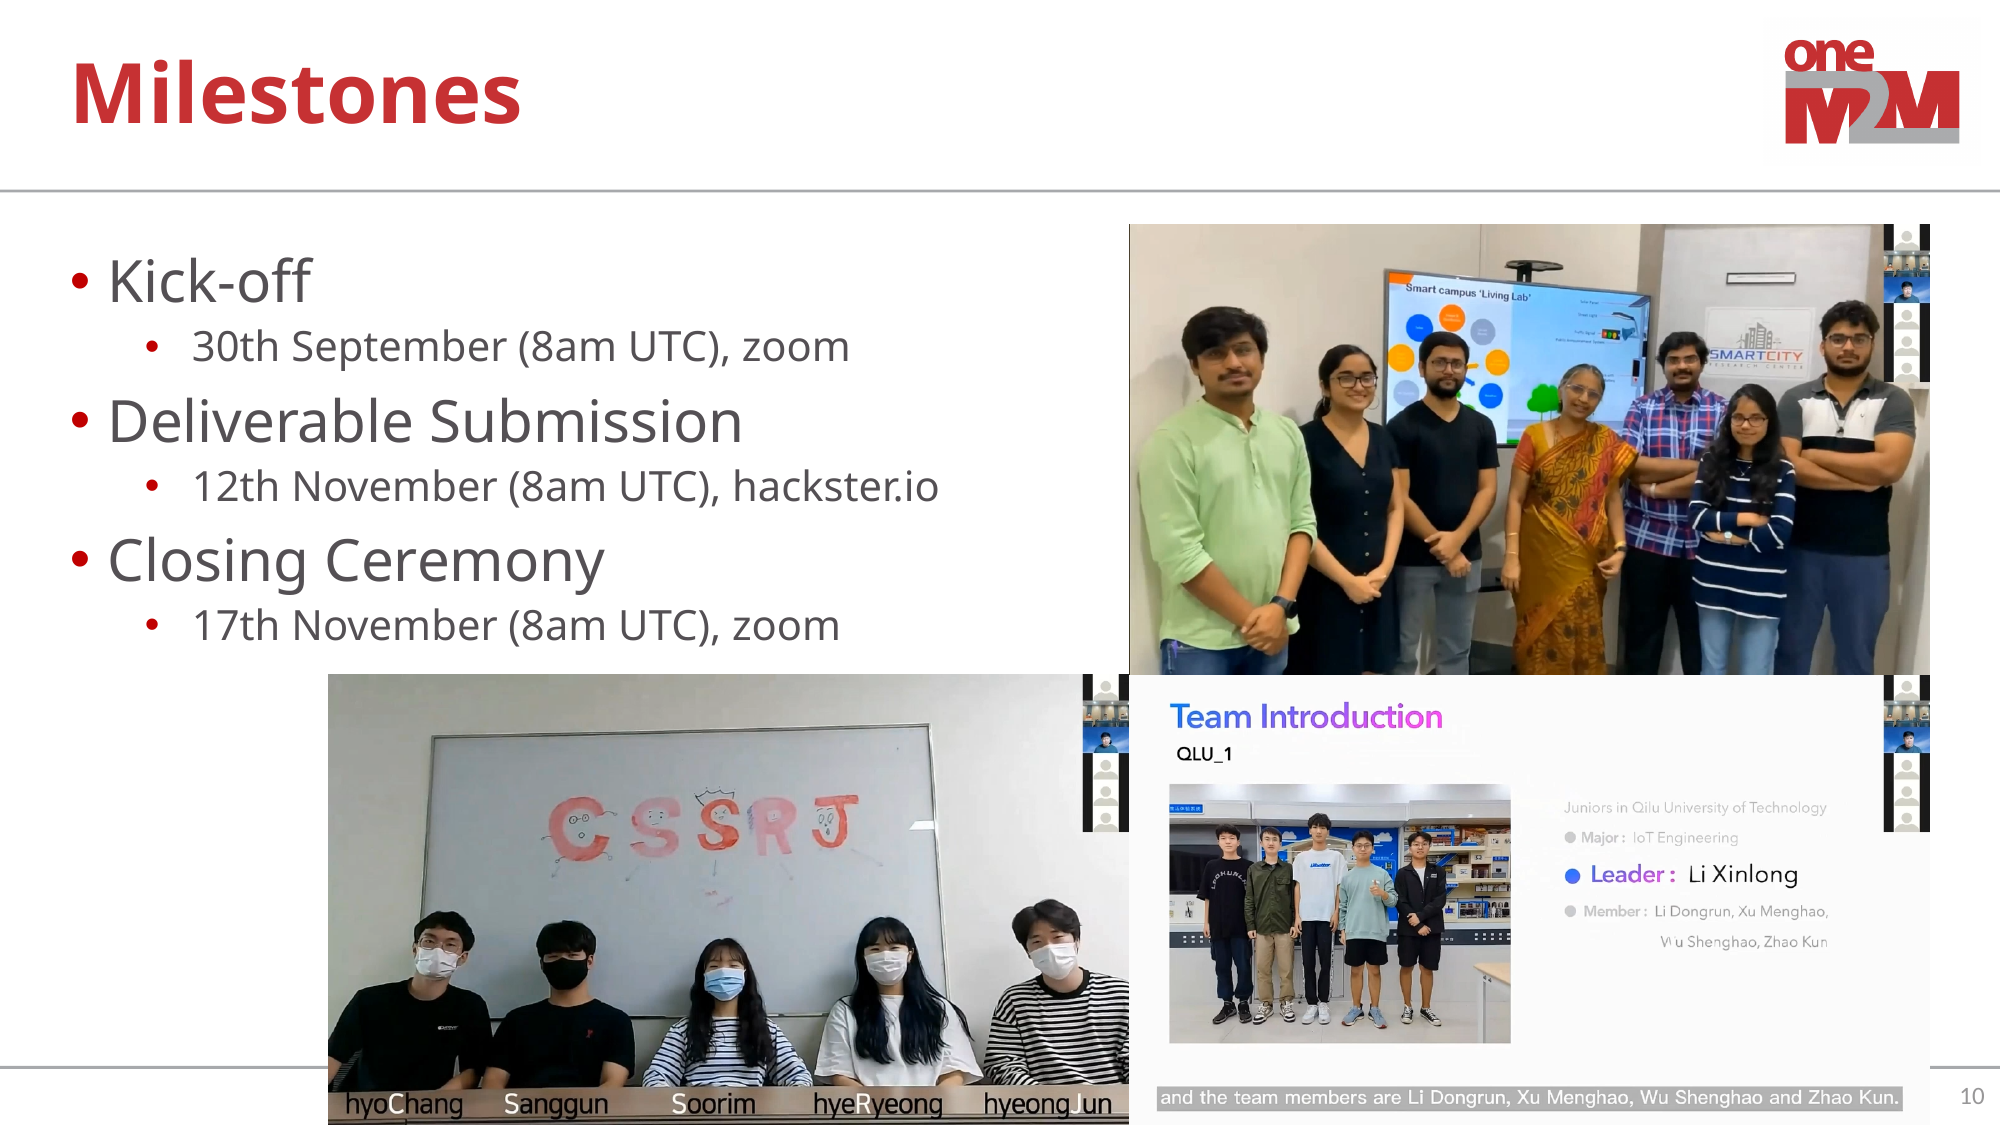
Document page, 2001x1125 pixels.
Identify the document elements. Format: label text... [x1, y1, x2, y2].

slide_number 10 [1930, 1065, 2000, 1125]
list Kick-off 30th September (8am UTC), zoom Deliverable Submission 12th November (8am UTC), hackster.io Closing Ceremony 17th November (8am UTC), zoom [54, 245, 1129, 590]
picture [328, 224, 1930, 1125]
text_box [0, 0, 2000, 75]
title Milestones [54, 75, 1565, 193]
picture [1763, 75, 1981, 166]
